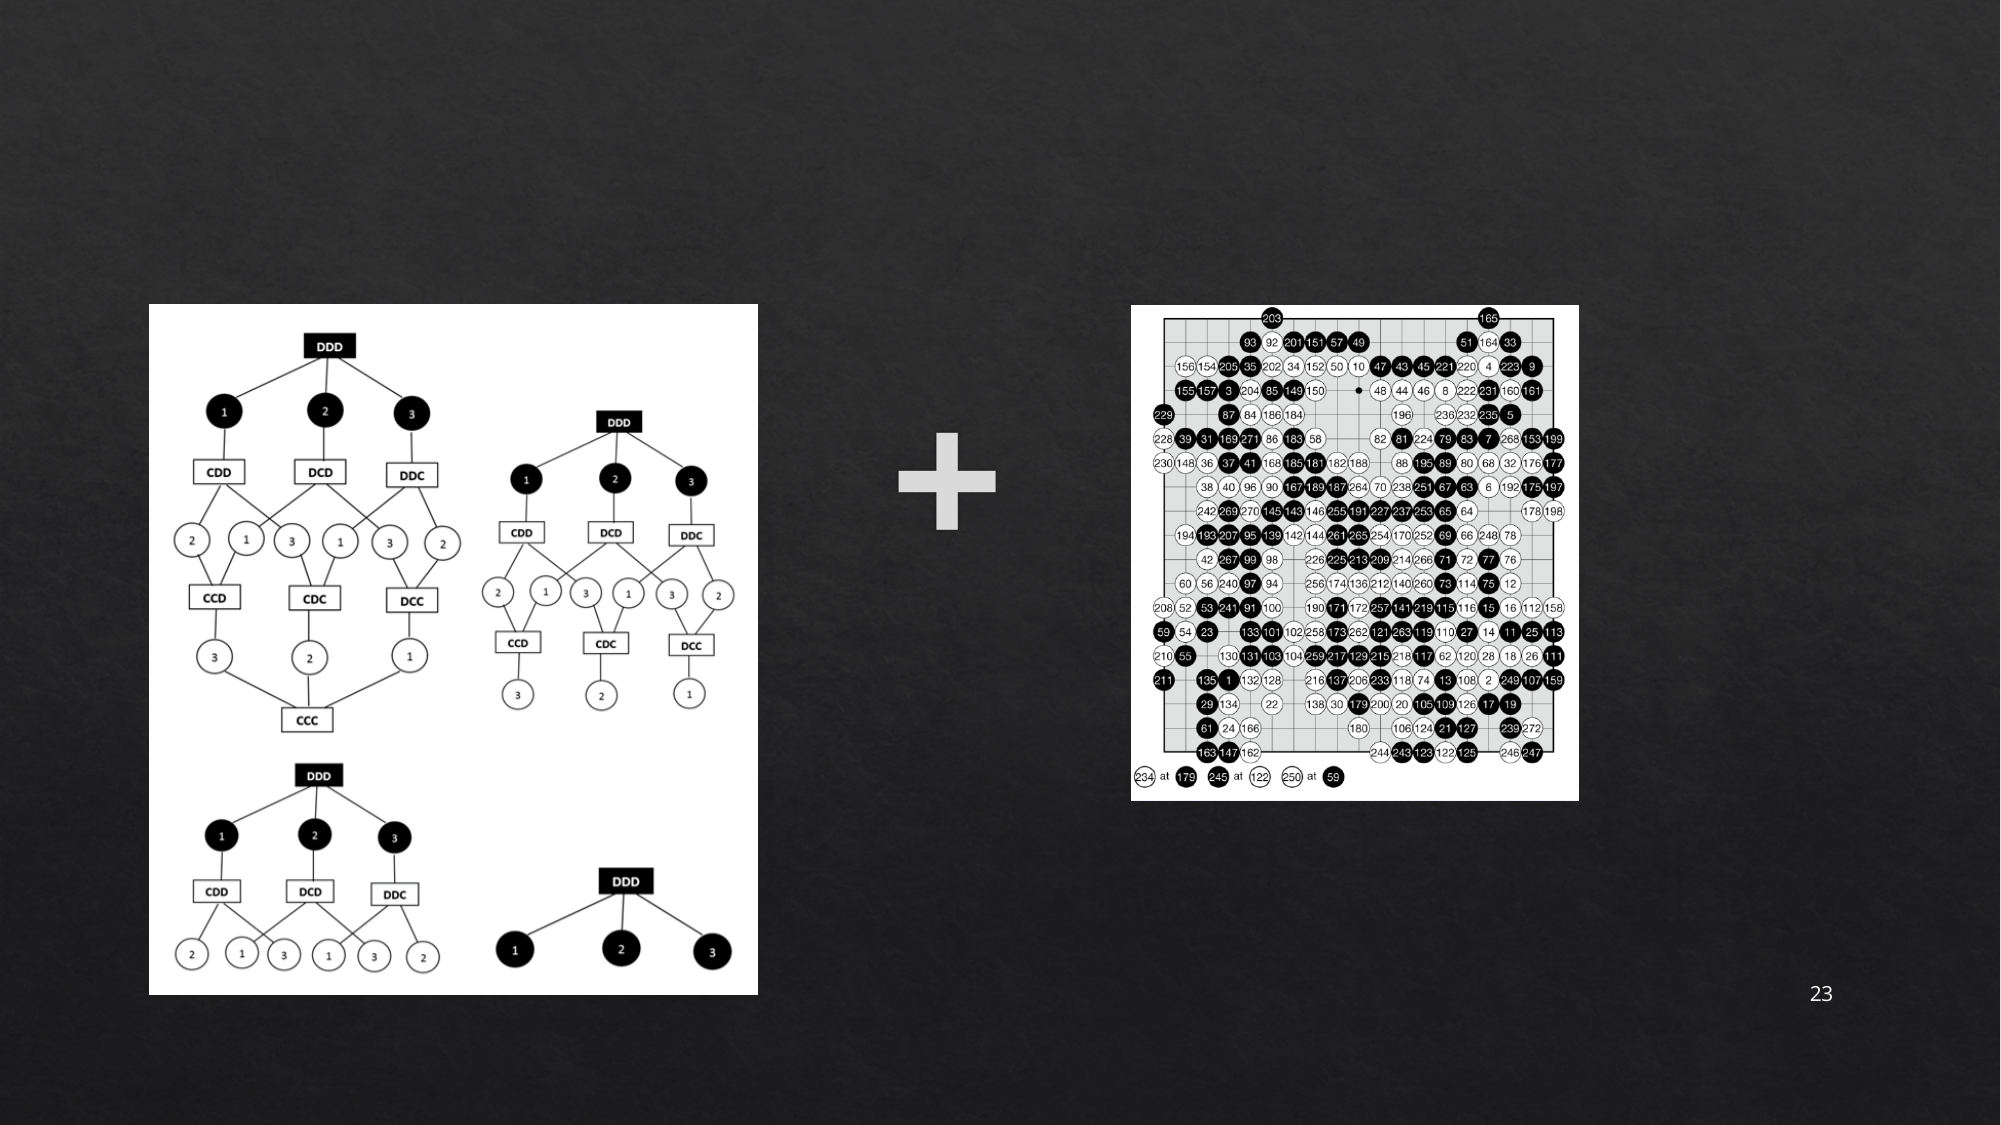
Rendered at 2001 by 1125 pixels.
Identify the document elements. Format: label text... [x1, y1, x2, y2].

picture [149, 303, 759, 996]
picture [1131, 304, 1579, 801]
list + [869, 345, 1061, 553]
slide_number 23 [1724, 965, 1849, 1025]
